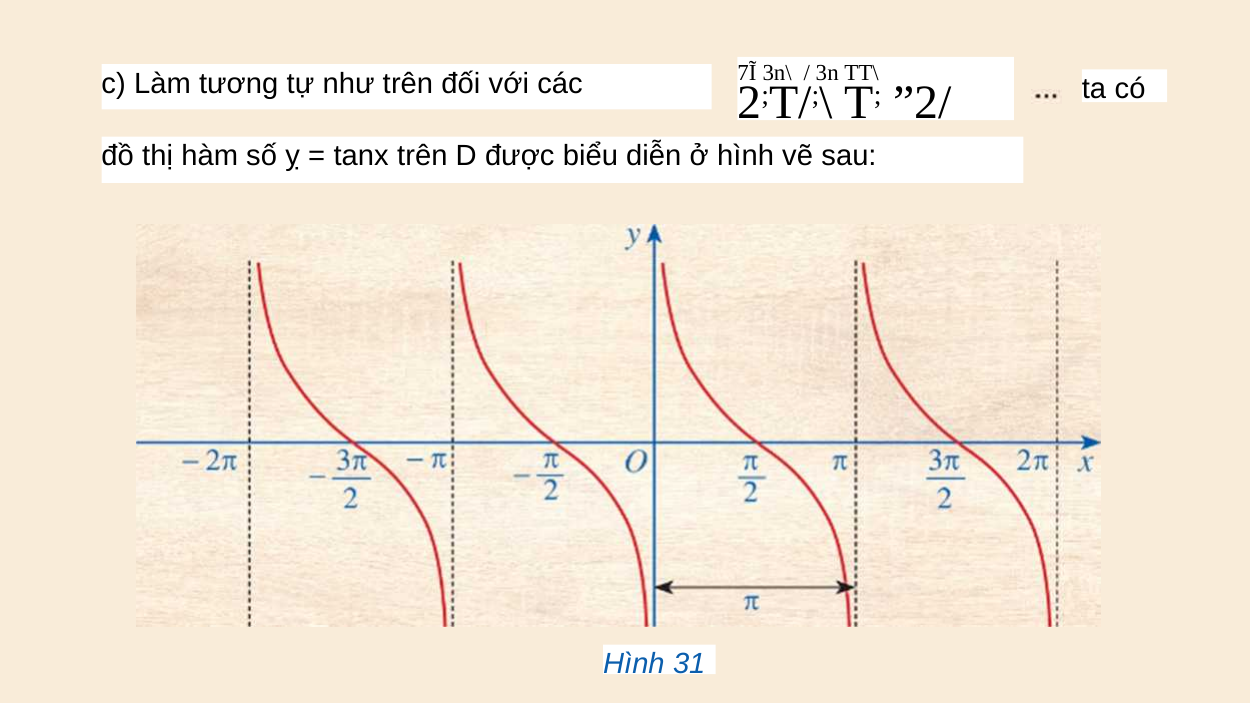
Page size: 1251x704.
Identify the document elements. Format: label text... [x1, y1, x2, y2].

text_box c) Làm tương tự như trên đối với các [101, 64, 712, 110]
text_box 7Ĩ 3n\ / 3n tt\ 2;T/;\ T; ”2/ [737, 56, 1014, 121]
text_box Hình 31 [603, 644, 716, 675]
text_box đồ thị hàm số ỵ = tanx trên D được biểu diễn ở hình vẽ sau: [101, 136, 1024, 183]
text_box ta có [1081, 69, 1168, 103]
picture [136, 224, 1101, 627]
picture [1030, 89, 1062, 105]
